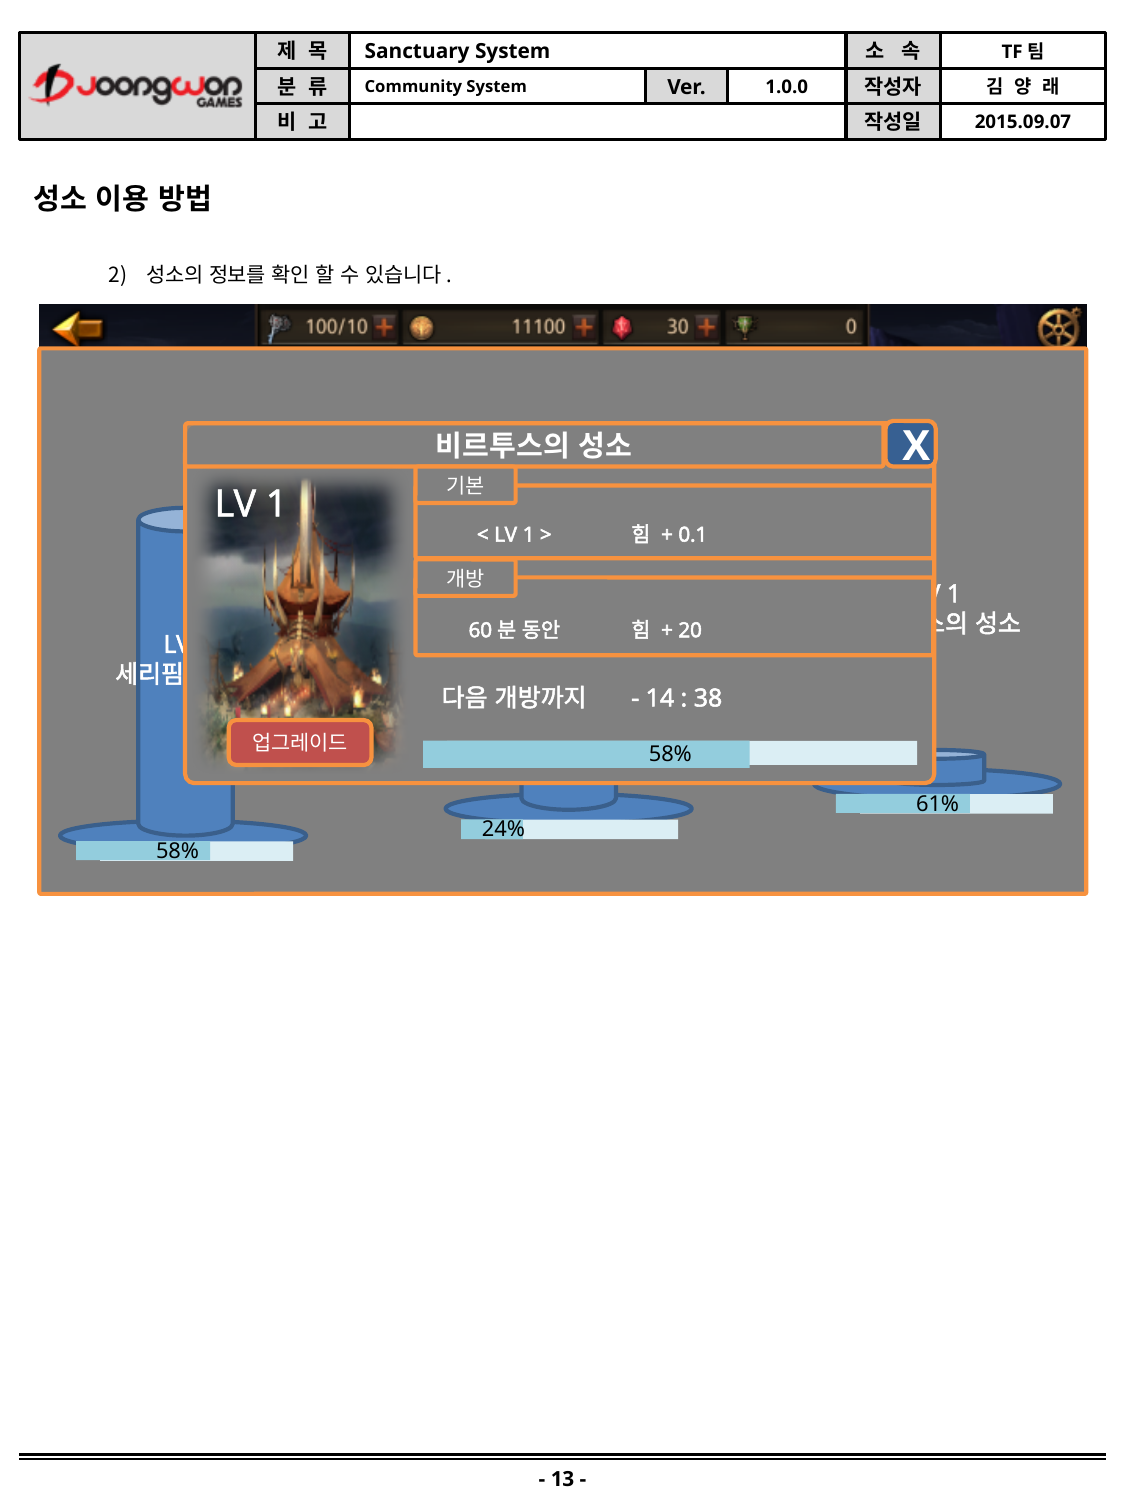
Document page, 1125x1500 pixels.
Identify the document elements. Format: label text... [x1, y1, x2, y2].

text_box 성소 이용 방법 [17, 157, 1108, 220]
text_box 성소의 정보를 확인 할 수 있습니다. [17, 240, 1108, 1437]
picture [39, 304, 1087, 894]
picture [25, 59, 249, 113]
slide_number - 13 - [503, 1458, 622, 1500]
